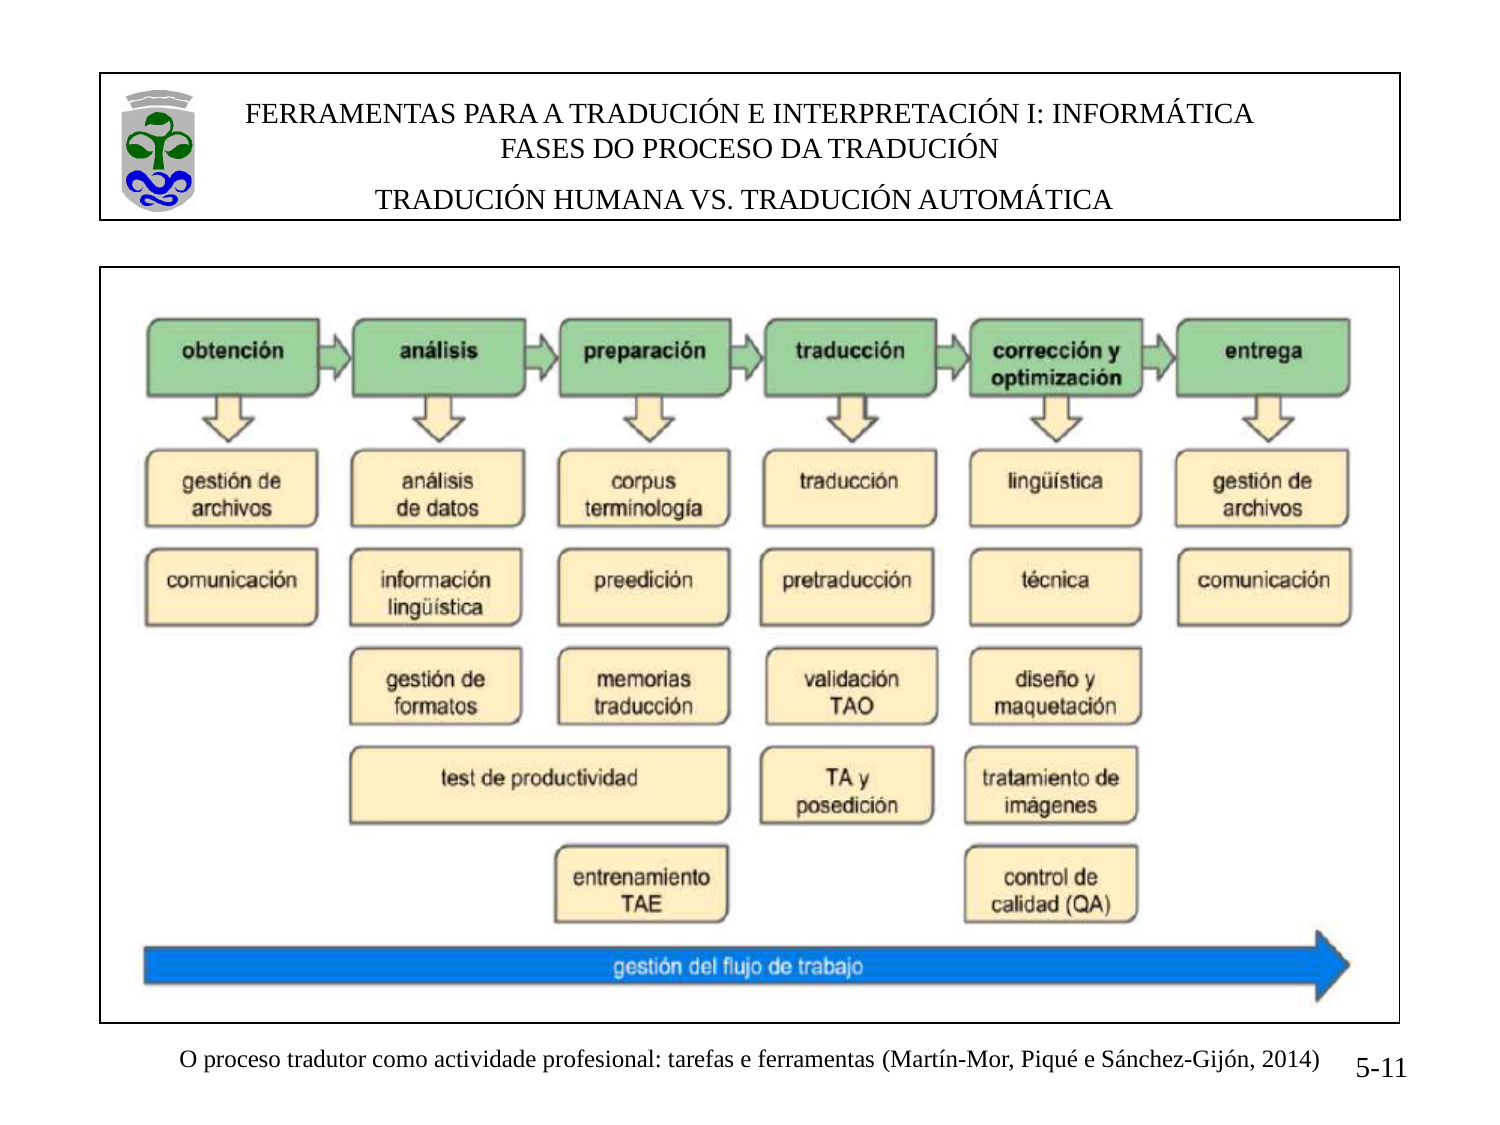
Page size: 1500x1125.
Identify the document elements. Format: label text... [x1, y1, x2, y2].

text_box TRADUCIÓN HUMANA VS. TRADUCIÓN AUTOMÁTICA [147, 172, 1341, 223]
picture [121, 90, 195, 212]
text_box 5-11 [962, 1040, 1423, 1083]
picture [123, 290, 1376, 1012]
text_box O proceso tradutor como actividade profesional: tarefas e ferramentas (Martín-Mor, Piqué e Sánchez-Gijón, 2014) [100, 1034, 1400, 1080]
